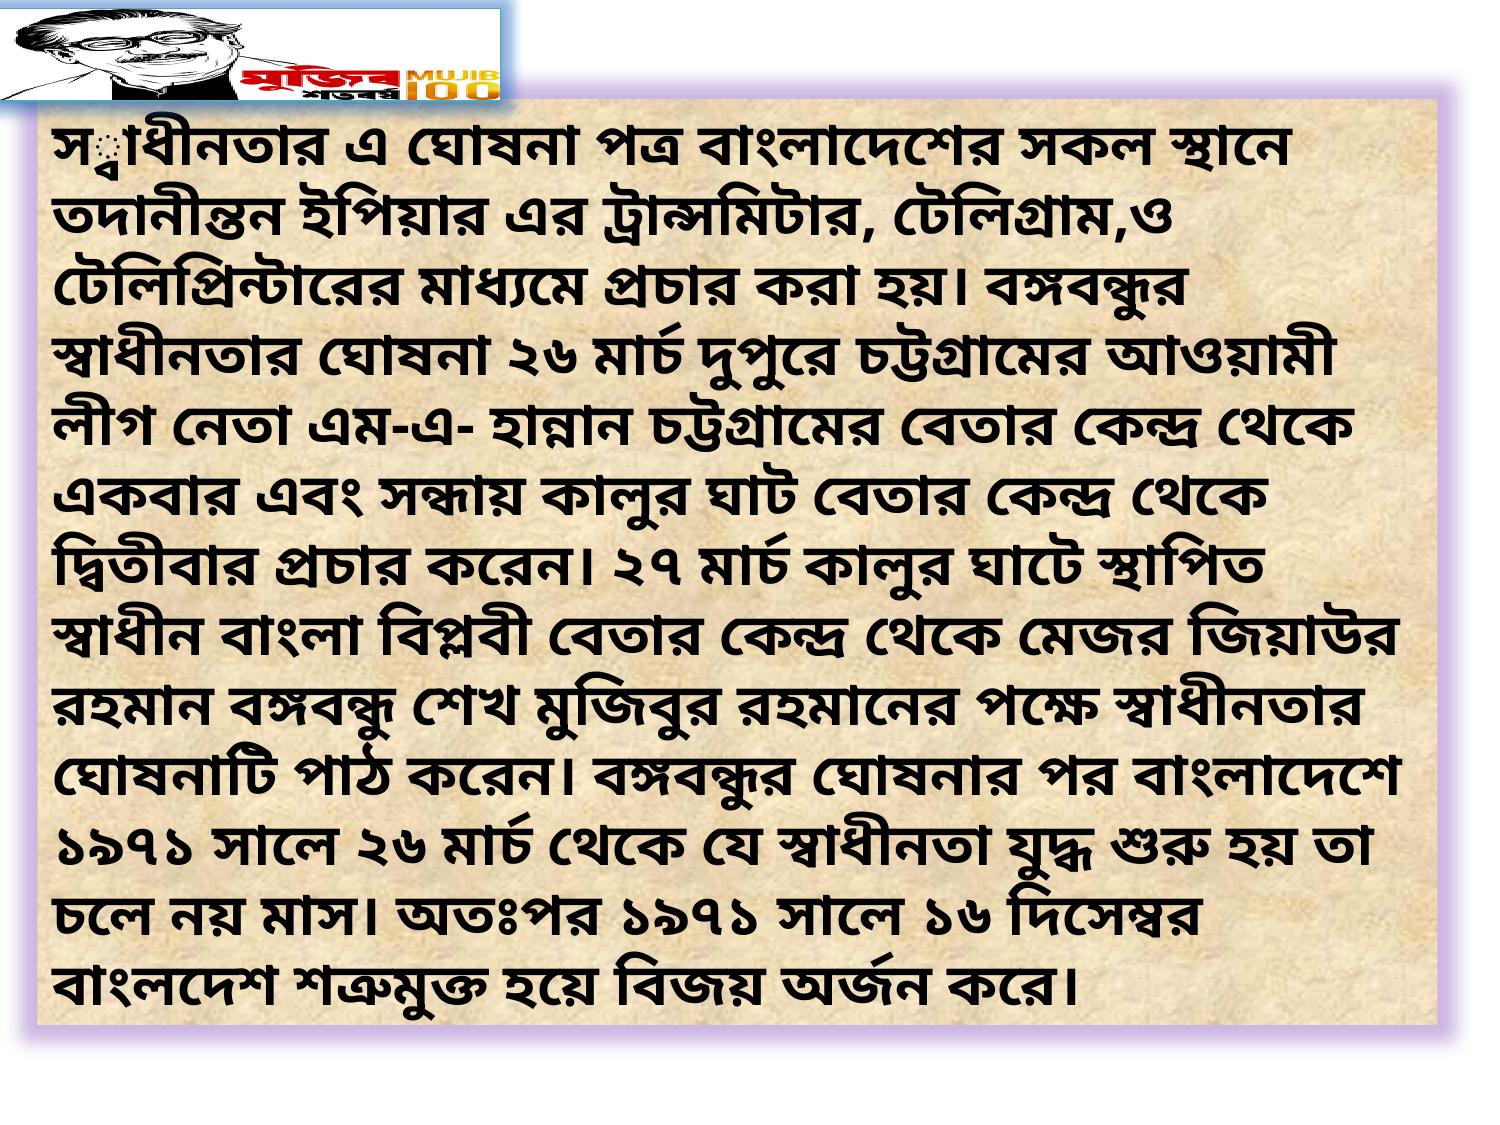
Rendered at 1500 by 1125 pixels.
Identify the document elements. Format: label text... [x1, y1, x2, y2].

text_box স্বাধীনতার এ ঘোষনা পত্র বাংলাদেশের সকল স্থানে তদানীন্তন ইপিয়ার এর ট্রান্সমিটার, টেলিগ্রাম,ও টেলিপ্রিন্টারের মাধ্যমে প্রচার করা হয়। বঙ্গবন্ধুর স্বাধীনতার ঘোষনা ২৬ মার্চ দুপুরে চট্টগ্রামের আওয়ামী লীগ নেতা এম-এ- হান্নান চট্টগ্রামের বেতার কেন্দ্র থেকে একবার এবং সন্ধায় কালুর ঘাট বেতার কেন্দ্র থেকে দ্বিতীবার প্রচার করেন। ২৭ মার্চ কালুর ঘাটে স্থাপিত স্বাধীন বাংলা বিপ্লবী বেতার কেন্দ্র থেকে মেজর জিয়াউর রহমান বঙ্গবন্ধু শেখ মুজিবুর রহমানের পক্ষে স্বাধীনতার ঘোষনাটি পাঠ করেন। বঙ্গবন্ধুর ঘোষনার পর বাংলাদেশে ১৯৭১ সালে ২৬ মার্চ থেকে যে স্বাধীনতা যুদ্ধ শুরু হয় তা চলে নয় মাস। অতঃপর ১৯৭১ সালে ১৬ দিসেম্বর বাংলদেশ শত্রুমুক্ত হয়ে বিজয় অর্জন করে। [37, 99, 1438, 1025]
picture [0, 9, 501, 101]
